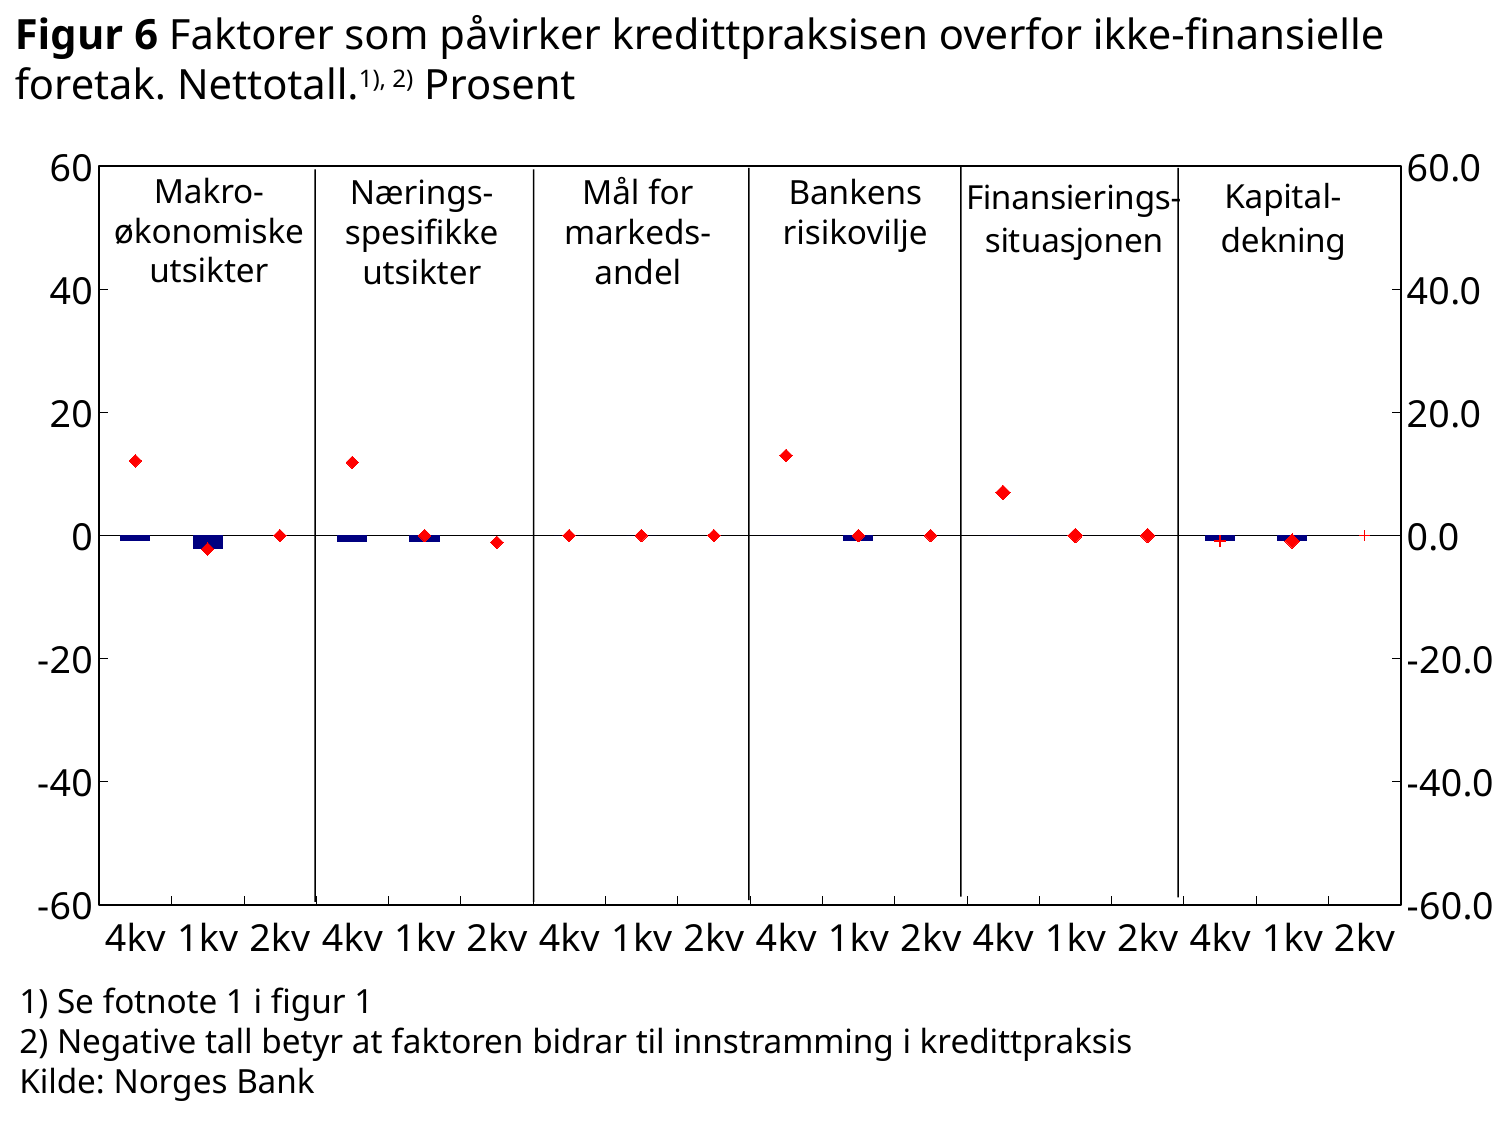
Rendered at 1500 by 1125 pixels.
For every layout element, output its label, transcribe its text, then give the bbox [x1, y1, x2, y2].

text_box 1) Se fotnote 1 i figur 1 2) Negative tall betyr at faktoren bidrar til innstramming i kredittpraksis Kilde: Norges Bank [4, 1006, 1341, 1102]
text_box Figur 6 Faktorer som påvirker kredittpraksisen overfor ikke-finansielle foretak. Nettotall.1), 2) Prosent [0, 0, 1456, 117]
chart [0, 140, 1500, 998]
